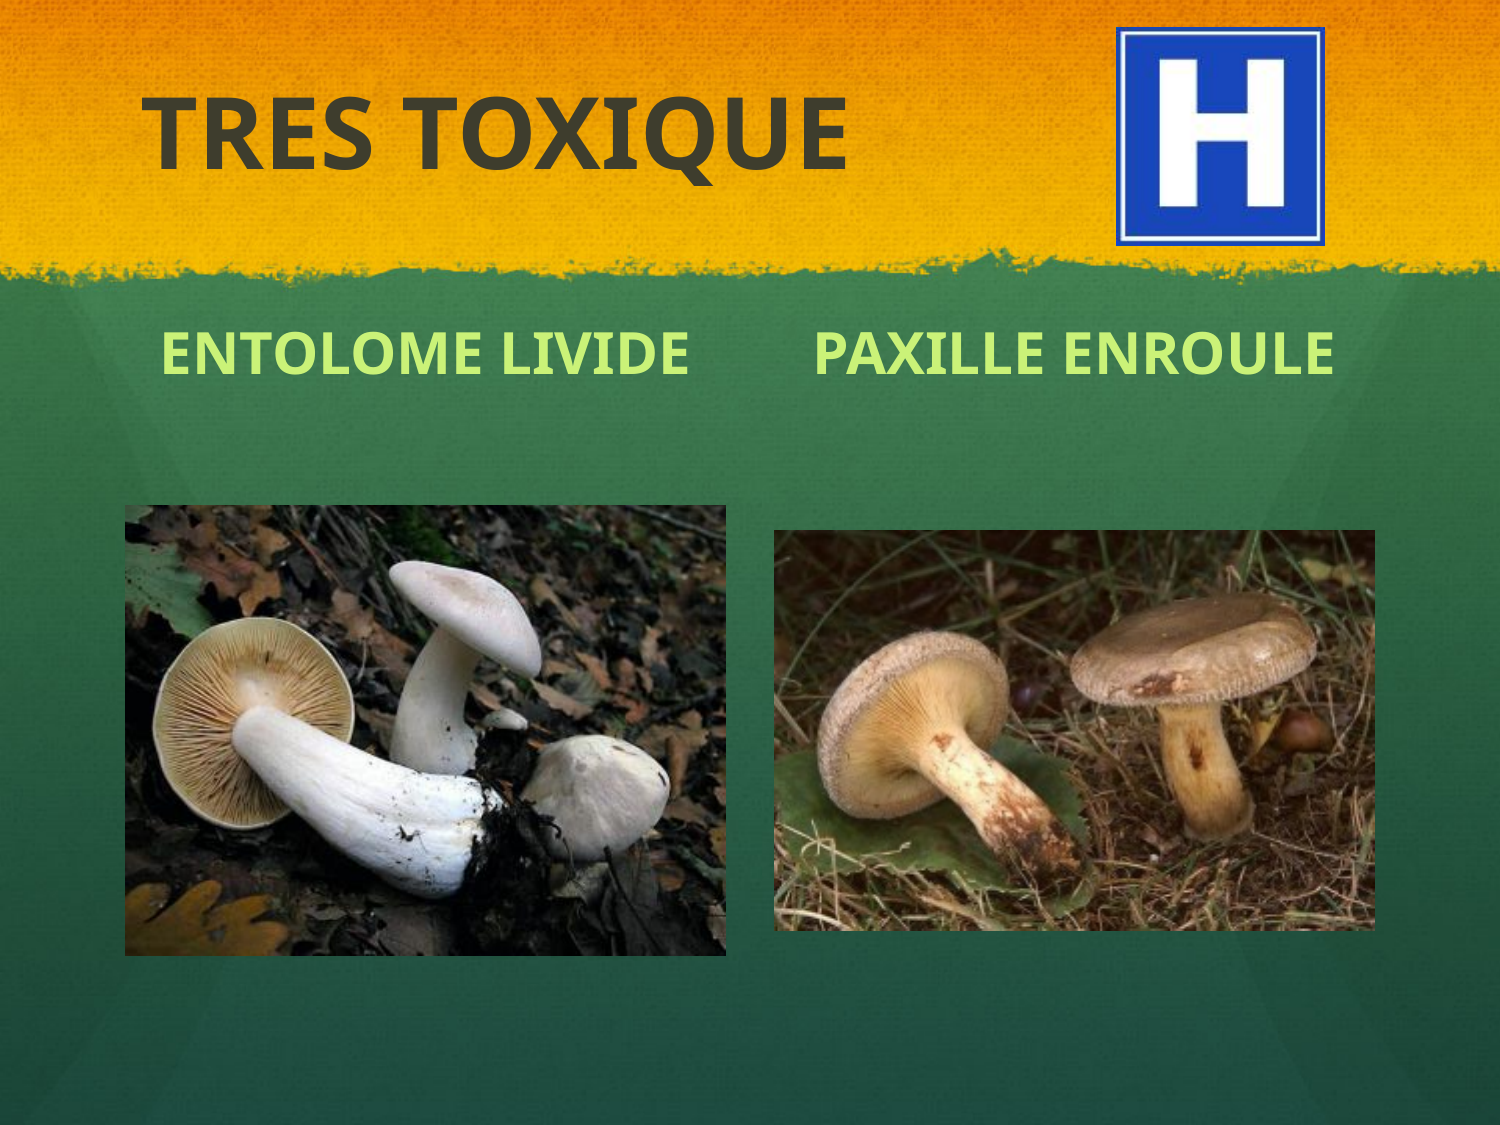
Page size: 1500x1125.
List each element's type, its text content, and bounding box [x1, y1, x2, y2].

title TRES TOXIQUE [125, 13, 1375, 246]
list ENTOLOME LIVIDE [125, 276, 726, 425]
list PAXILLE ENROULE [774, 276, 1375, 425]
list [773, 434, 1375, 1027]
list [124, 434, 726, 1027]
picture [0, 0, 1500, 1125]
